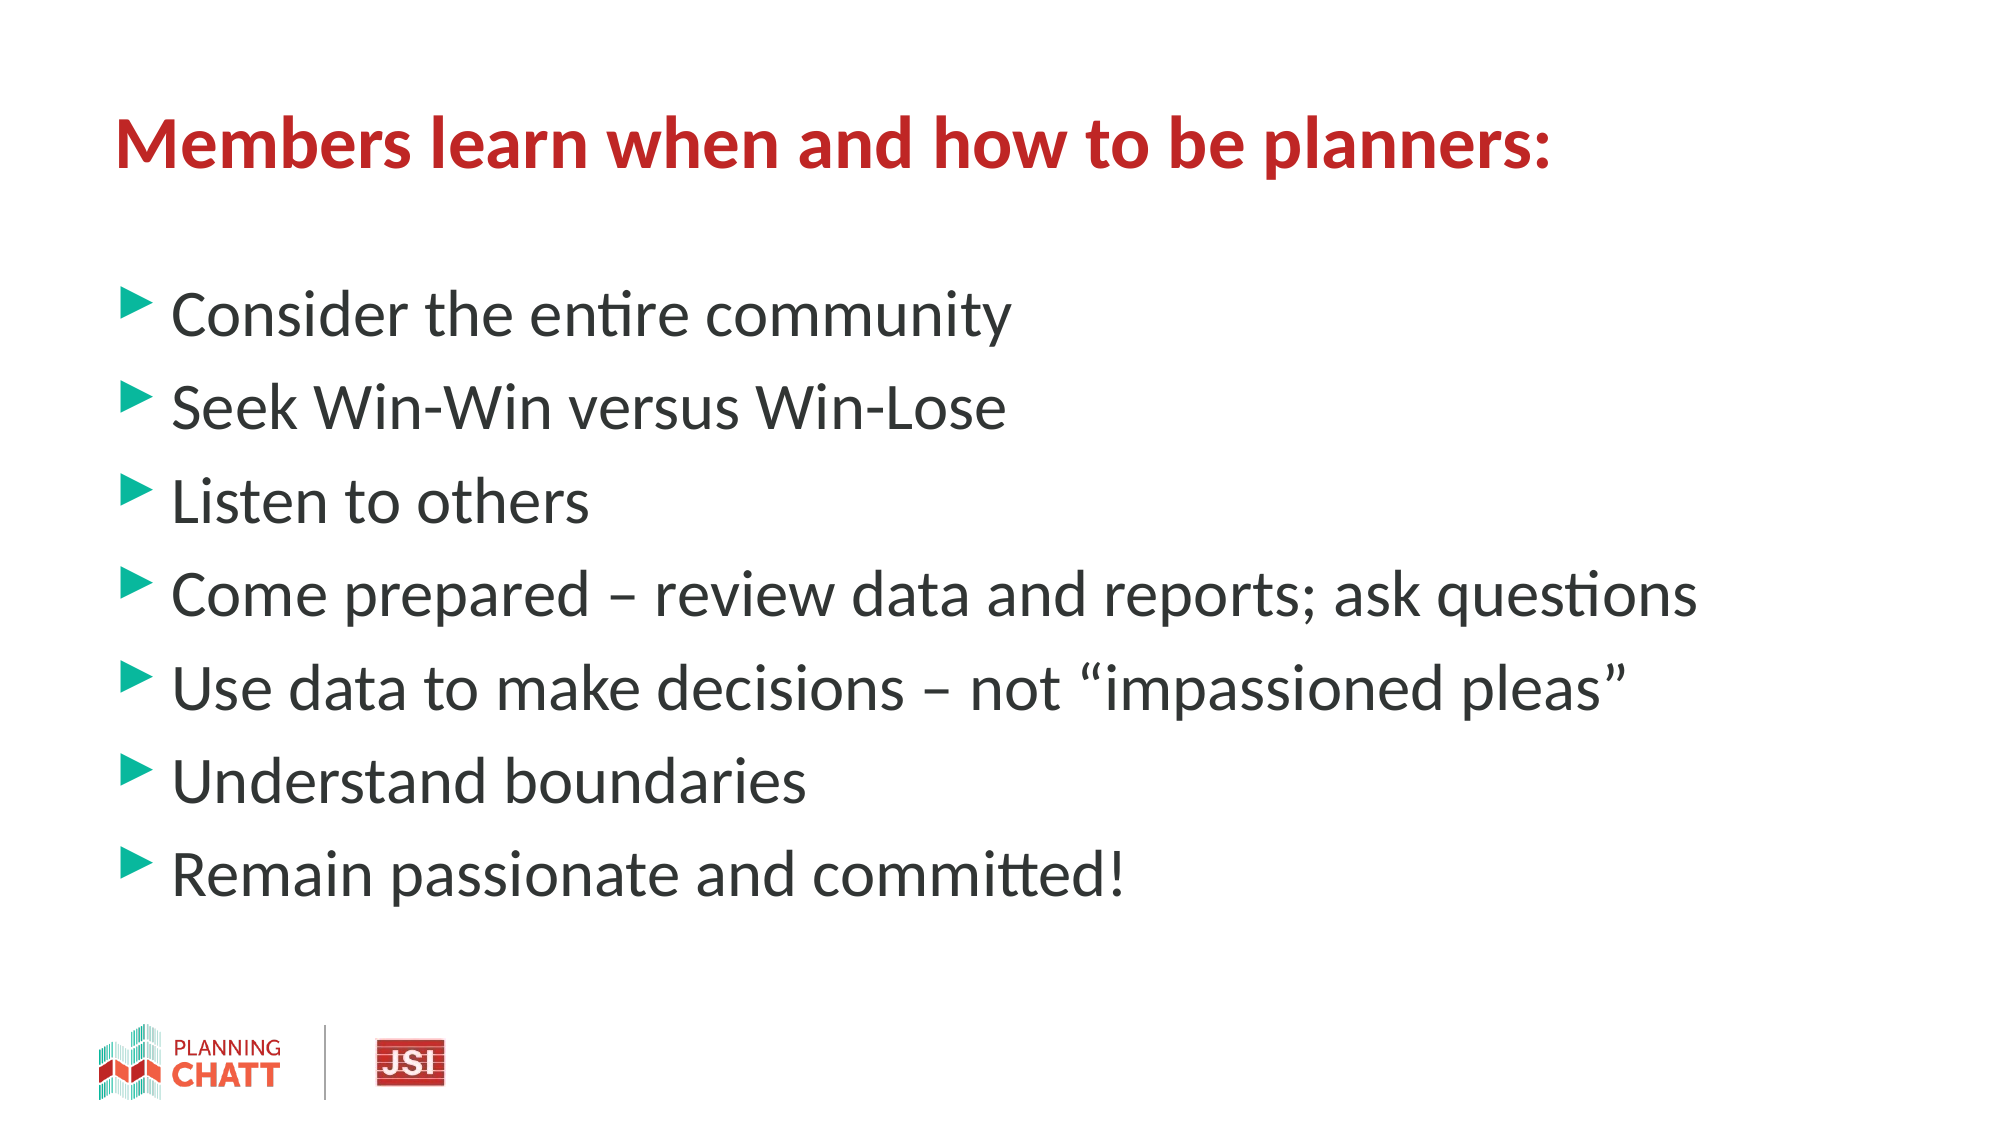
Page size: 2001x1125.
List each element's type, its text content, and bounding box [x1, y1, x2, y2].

picture [375, 1038, 446, 1087]
title Members learn when and how to be planners: [99, 45, 1900, 233]
list Consider the entire community Seek Win-Win versus Win-Lose Listen to others Come prepared – review data and reports; ask questions Use data to make decisions – not “impassioned pleas” Understand boundaries Remain passionate and committed! [99, 262, 1900, 1005]
picture [99, 1024, 280, 1100]
